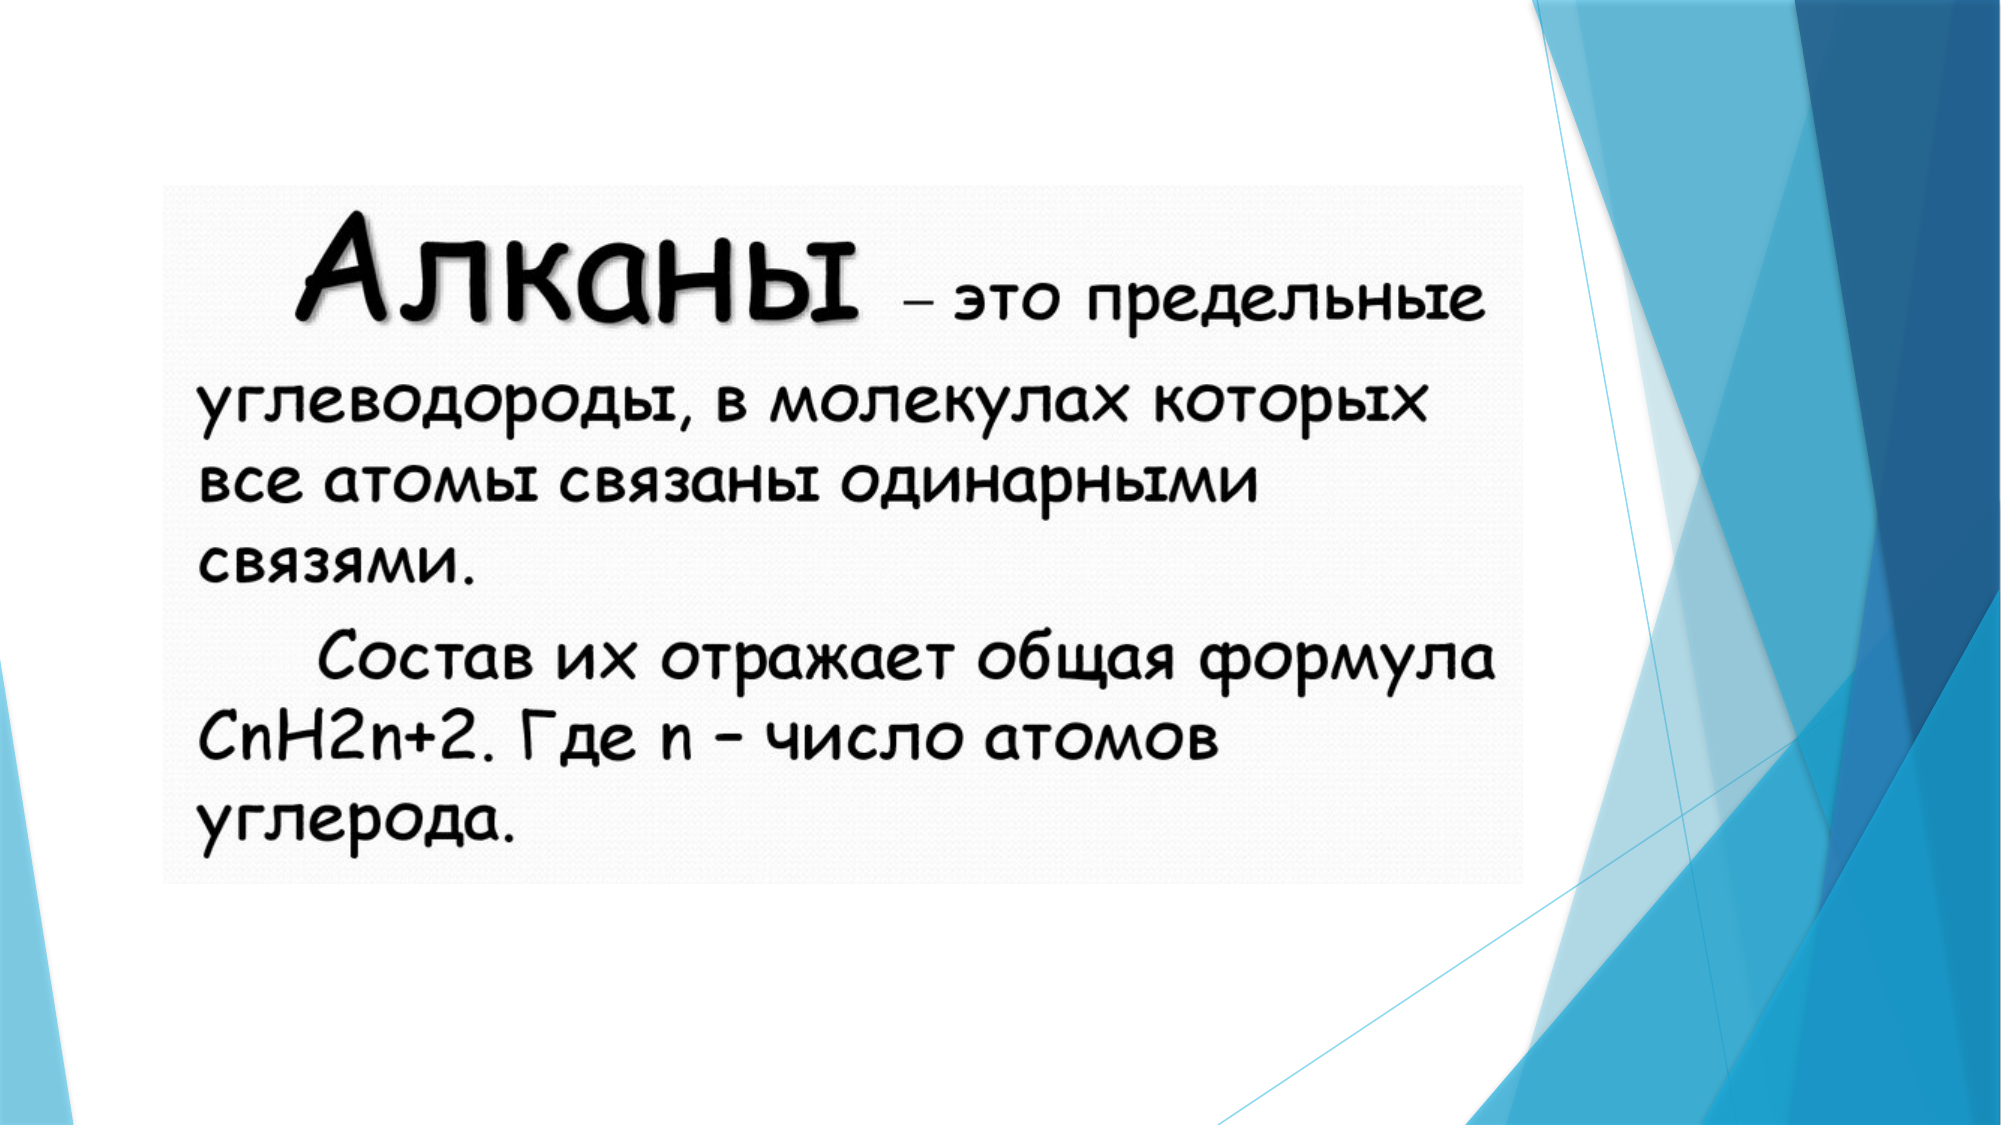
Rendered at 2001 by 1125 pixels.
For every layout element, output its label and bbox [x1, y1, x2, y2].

picture [162, 185, 1524, 884]
